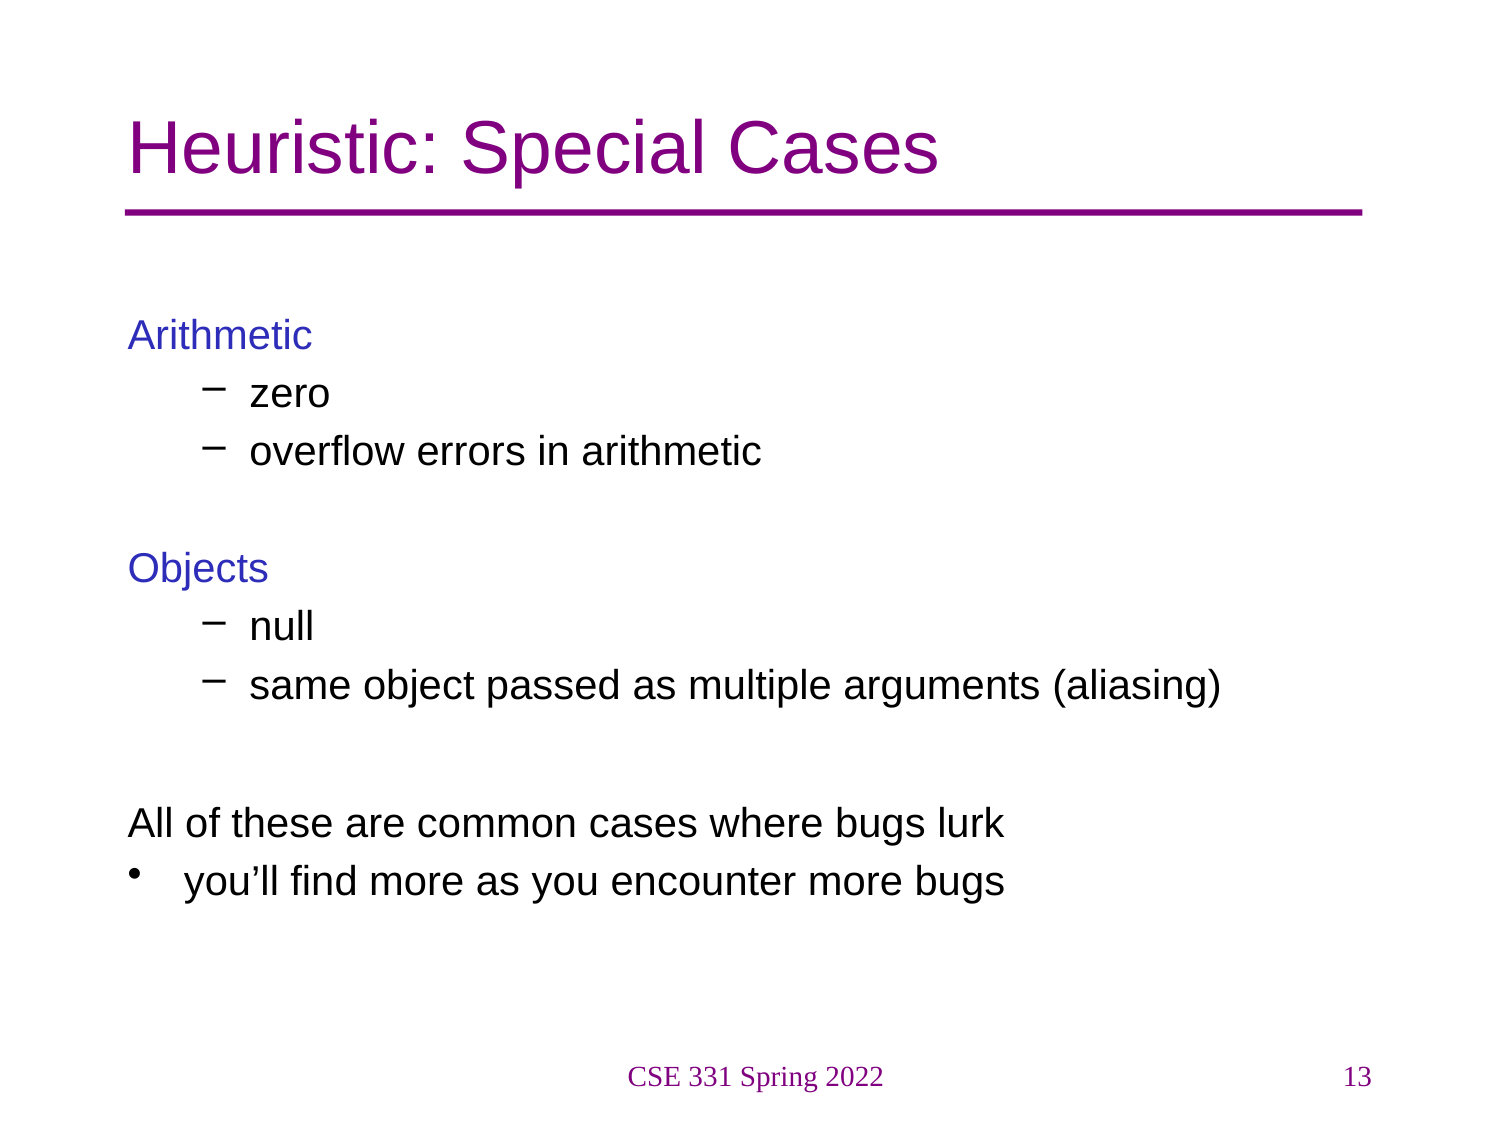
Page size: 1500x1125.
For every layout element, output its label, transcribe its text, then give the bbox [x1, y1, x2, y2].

footer CSE 331 Spring 2022 [474, 1049, 1038, 1125]
title Heuristic: Special Cases [112, 50, 1388, 238]
slide_number 13 [1074, 1049, 1388, 1125]
list Arithmetic zero overflow errors in arithmetic Objects null same object passed as multiple arguments (aliasing) All of these are common cases where bugs lurk you’ll find more as you encounter more bugs [112, 299, 1388, 1038]
